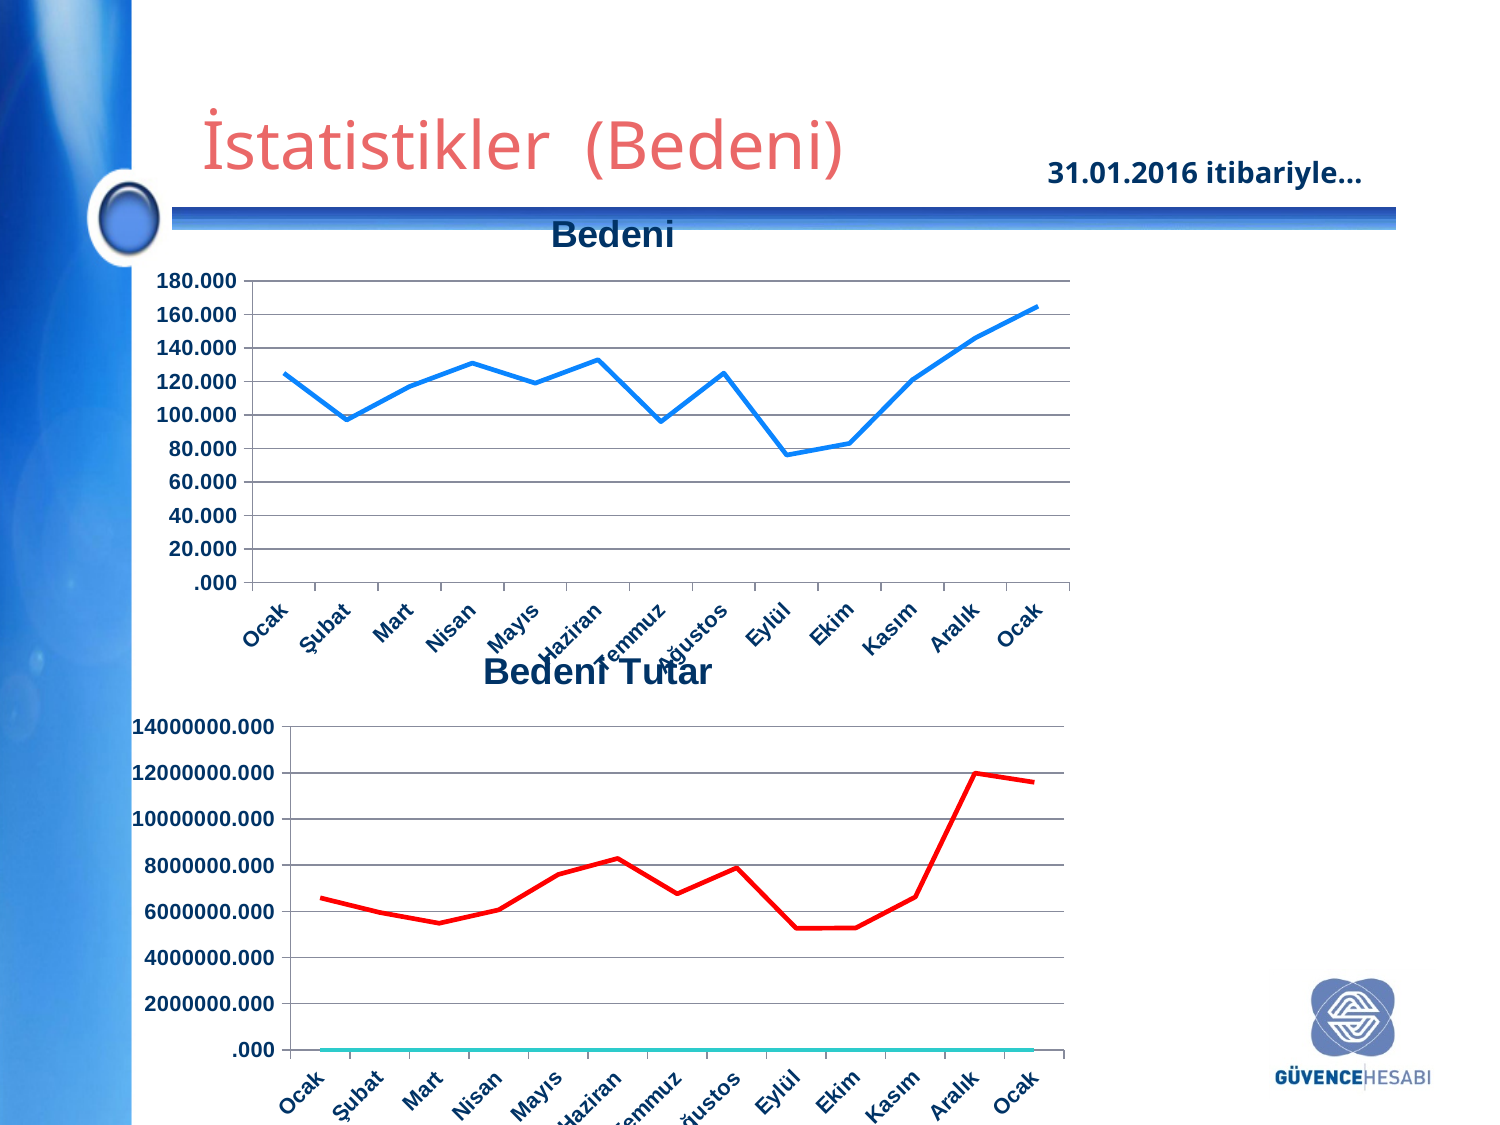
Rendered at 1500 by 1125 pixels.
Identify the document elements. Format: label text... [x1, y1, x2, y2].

chart [112, 182, 1096, 1125]
picture [1269, 969, 1436, 1099]
text_box İstatistikler (Bedeni) [187, 95, 1425, 190]
picture [1096, 207, 1396, 230]
text_box 31.01.2016 itibariyle… [1032, 132, 1378, 197]
picture [0, 0, 171, 1125]
